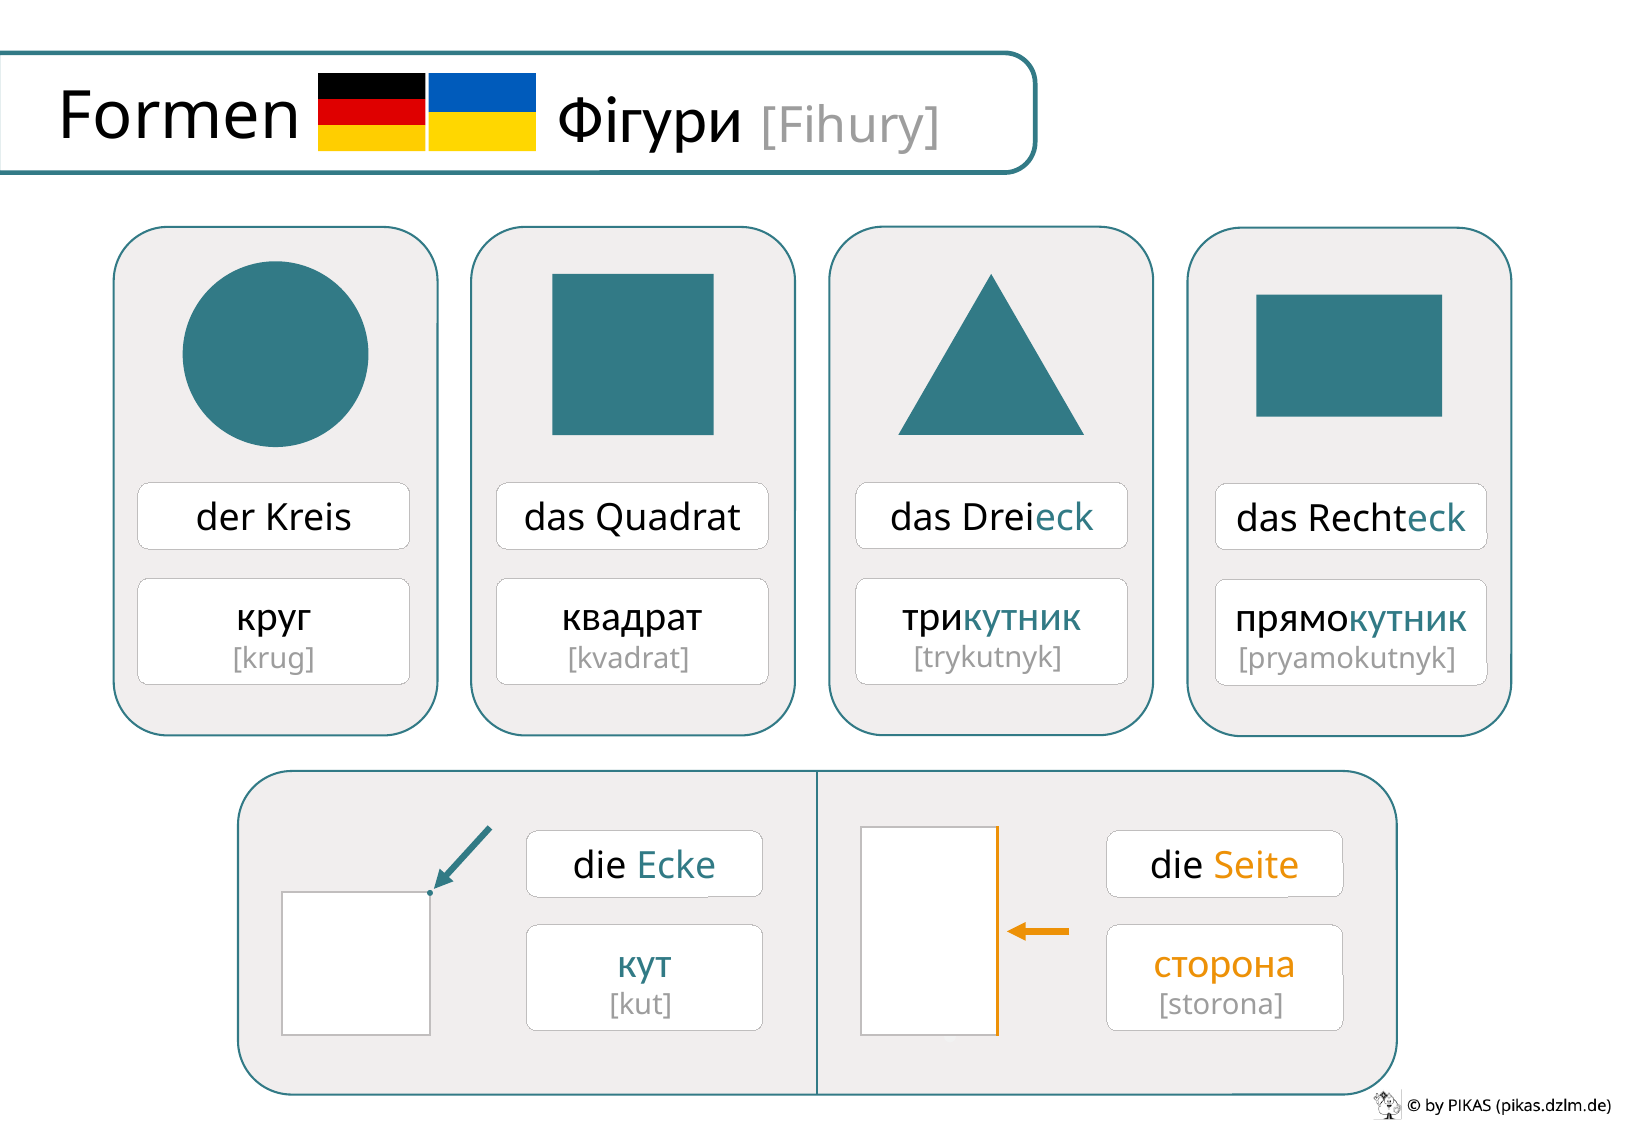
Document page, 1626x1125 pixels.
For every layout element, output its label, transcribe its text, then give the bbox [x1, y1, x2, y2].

text_box кут [kut] [526, 924, 763, 1031]
text_box [896, 271, 1086, 436]
text_box [470, 225, 797, 737]
text_box [860, 826, 996, 1036]
text_box das Dreieck [855, 482, 1128, 549]
text_box [181, 260, 370, 449]
text_box [1255, 294, 1443, 418]
text_box [281, 891, 431, 1036]
text_box круг [krug] [137, 578, 410, 685]
text_box [1186, 226, 1513, 738]
text_box квадрат [kvadrat] [496, 578, 769, 685]
text_box Formen [47, 66, 429, 158]
text_box сторона [storona] [1106, 924, 1344, 1031]
text_box [112, 225, 439, 737]
text_box die Seite [1106, 830, 1344, 898]
text_box Фігури [Fihury] [546, 66, 986, 158]
text_box das Quadrat [496, 482, 769, 550]
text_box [317, 73, 537, 152]
text_box [551, 273, 715, 436]
text_box трикутник [trykutnyk] [855, 578, 1128, 685]
text_box [425, 888, 435, 897]
picture [1373, 1089, 1625, 1125]
text_box прямокутник [pryamokutnyk] [1215, 579, 1488, 686]
text_box der Kreis [137, 482, 410, 550]
text_box [828, 225, 1155, 737]
text_box das Rechteck [1215, 483, 1488, 550]
text_box [0, 51, 1037, 174]
text_box [236, 769, 1398, 1096]
text_box die Ecke [526, 830, 763, 898]
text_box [433, 827, 491, 889]
